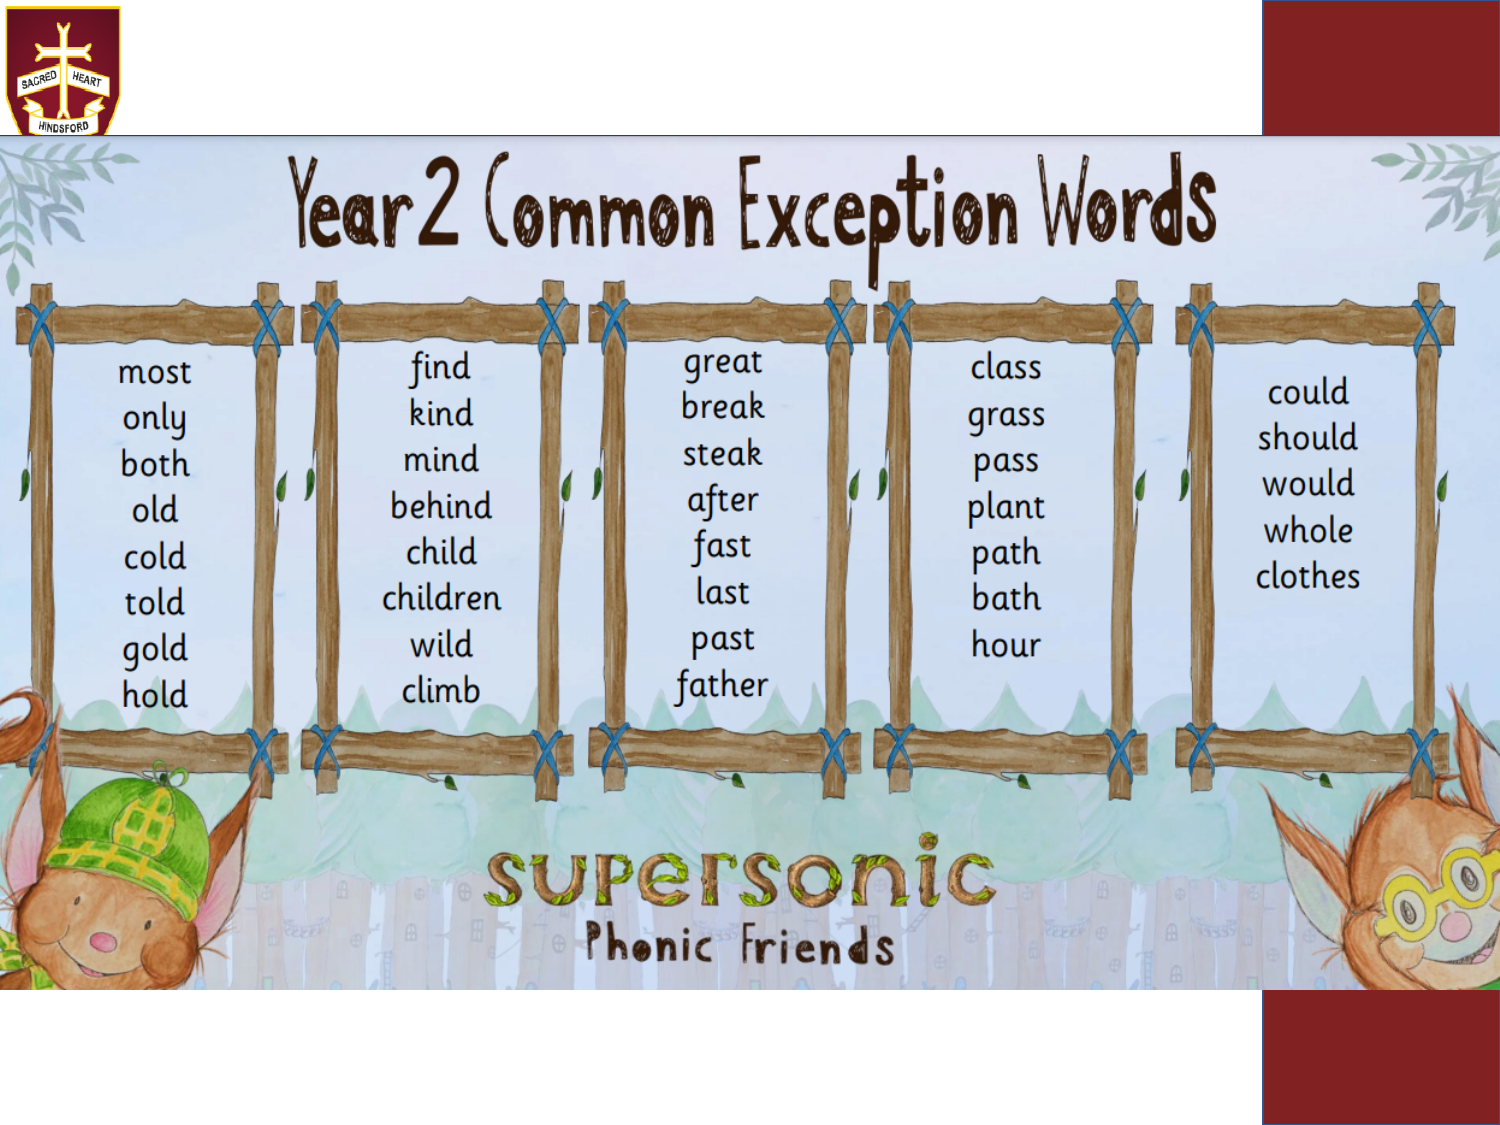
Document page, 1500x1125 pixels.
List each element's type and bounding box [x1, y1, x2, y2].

picture [0, 0, 1500, 990]
